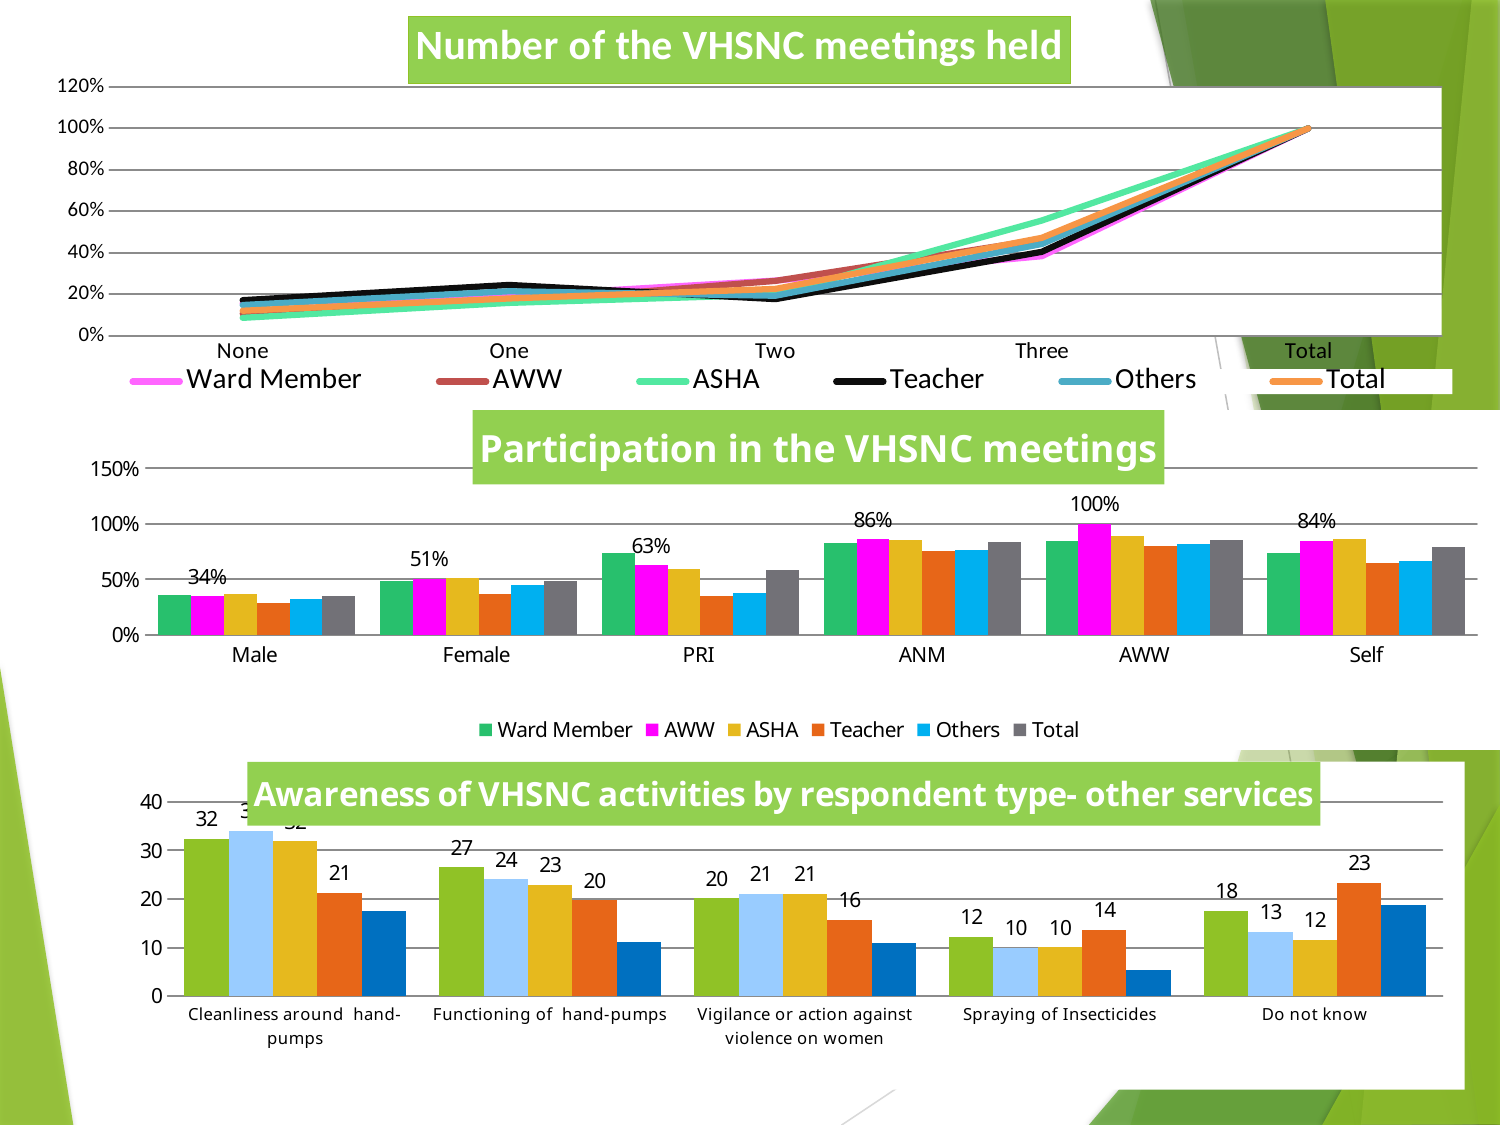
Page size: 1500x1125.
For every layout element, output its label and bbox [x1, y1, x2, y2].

chart [99, 761, 1466, 1091]
chart [24, 0, 1500, 751]
